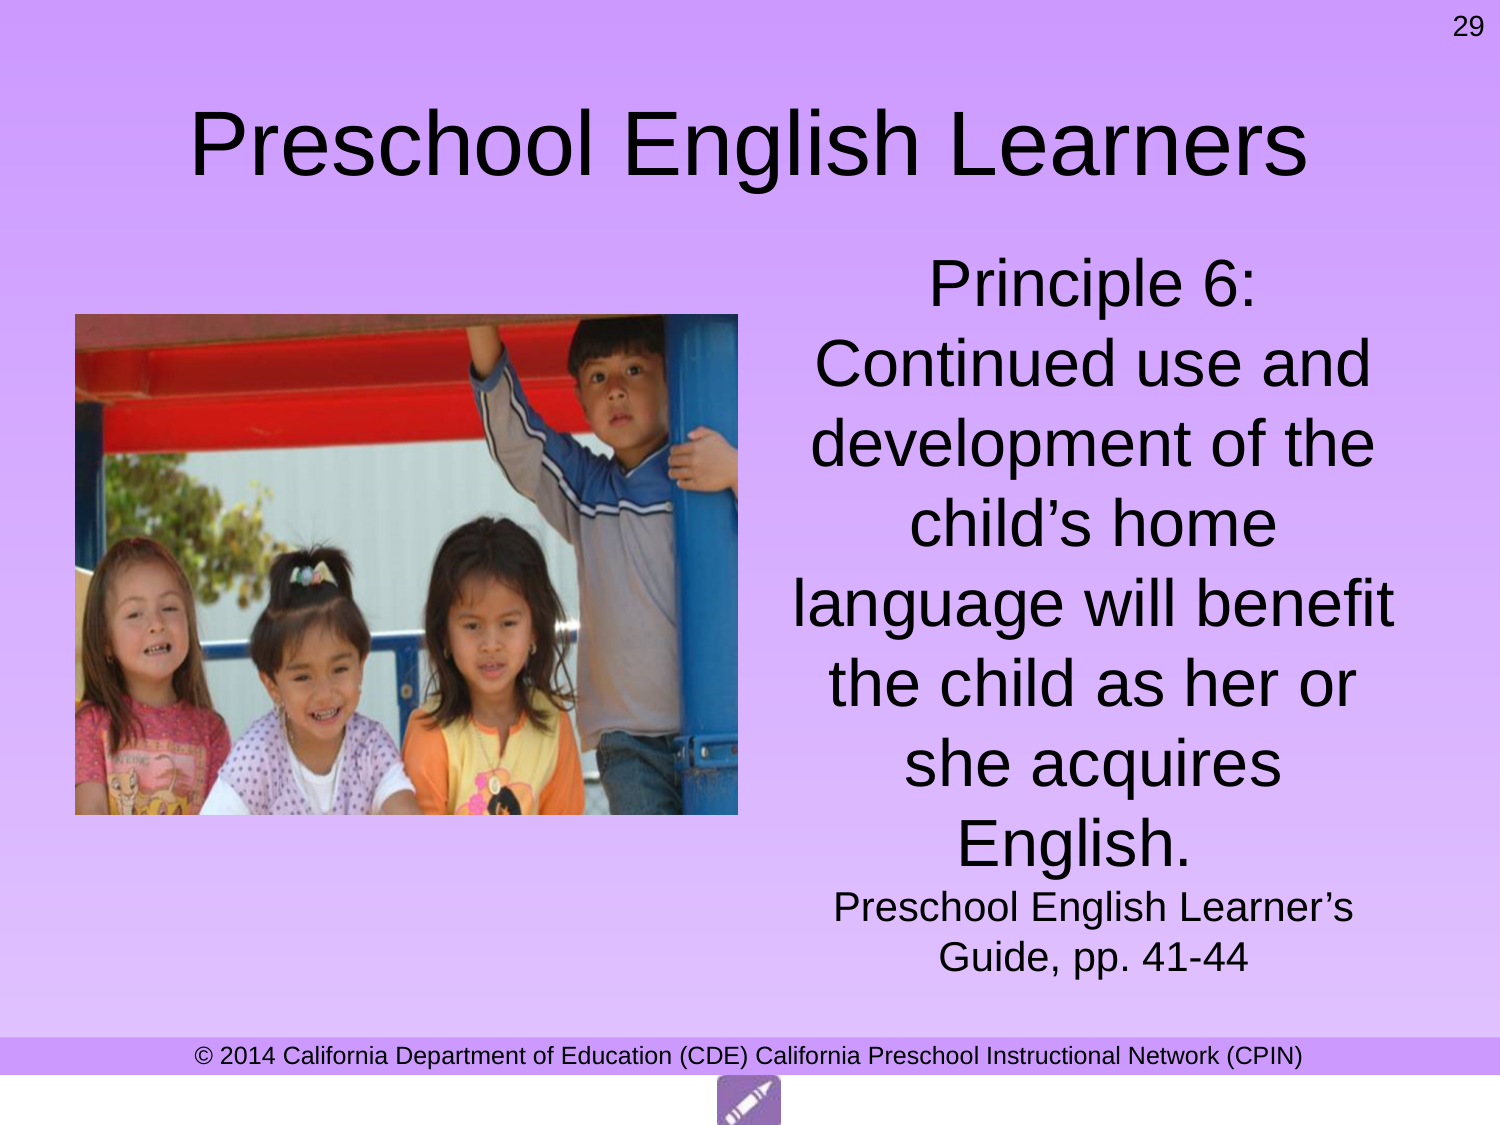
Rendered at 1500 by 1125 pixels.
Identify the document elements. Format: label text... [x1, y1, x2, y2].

title Preschool English Learners [74, 44, 1426, 233]
slide_number 29 [1387, 0, 1500, 79]
list Principle 6: Continued use and development of the child’s home language will benefit the child as her or she acquires English. Preschool English Learner’s Guide, pp. 41-44 [762, 232, 1426, 976]
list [74, 314, 738, 815]
picture [717, 1075, 781, 1125]
